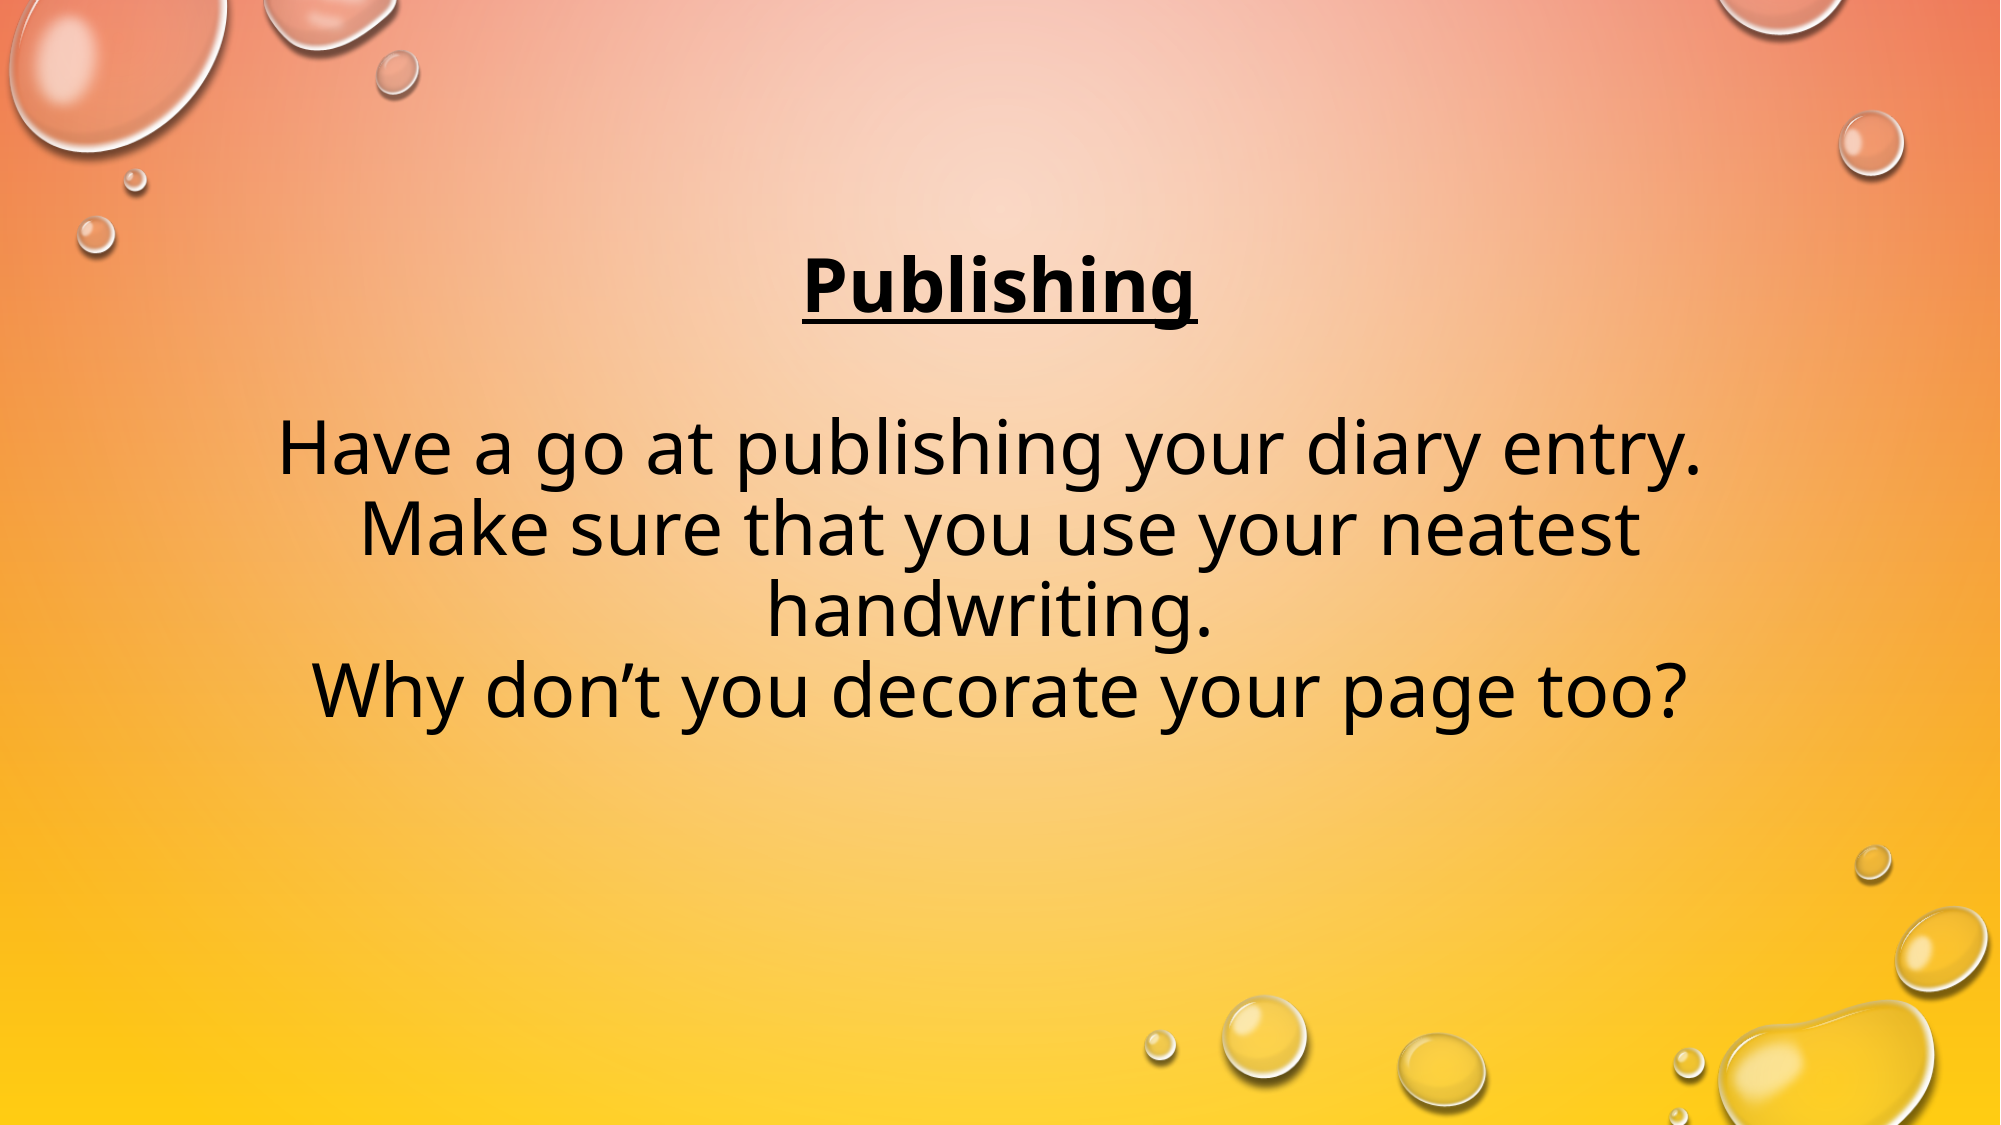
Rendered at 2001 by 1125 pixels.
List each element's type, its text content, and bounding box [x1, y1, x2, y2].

picture [0, 0, 2000, 1125]
title Publishing Have a go at publishing your diary entry. Make sure that you use your neatest handwriting. Why don’t you decorate your page too? [149, 101, 1851, 971]
